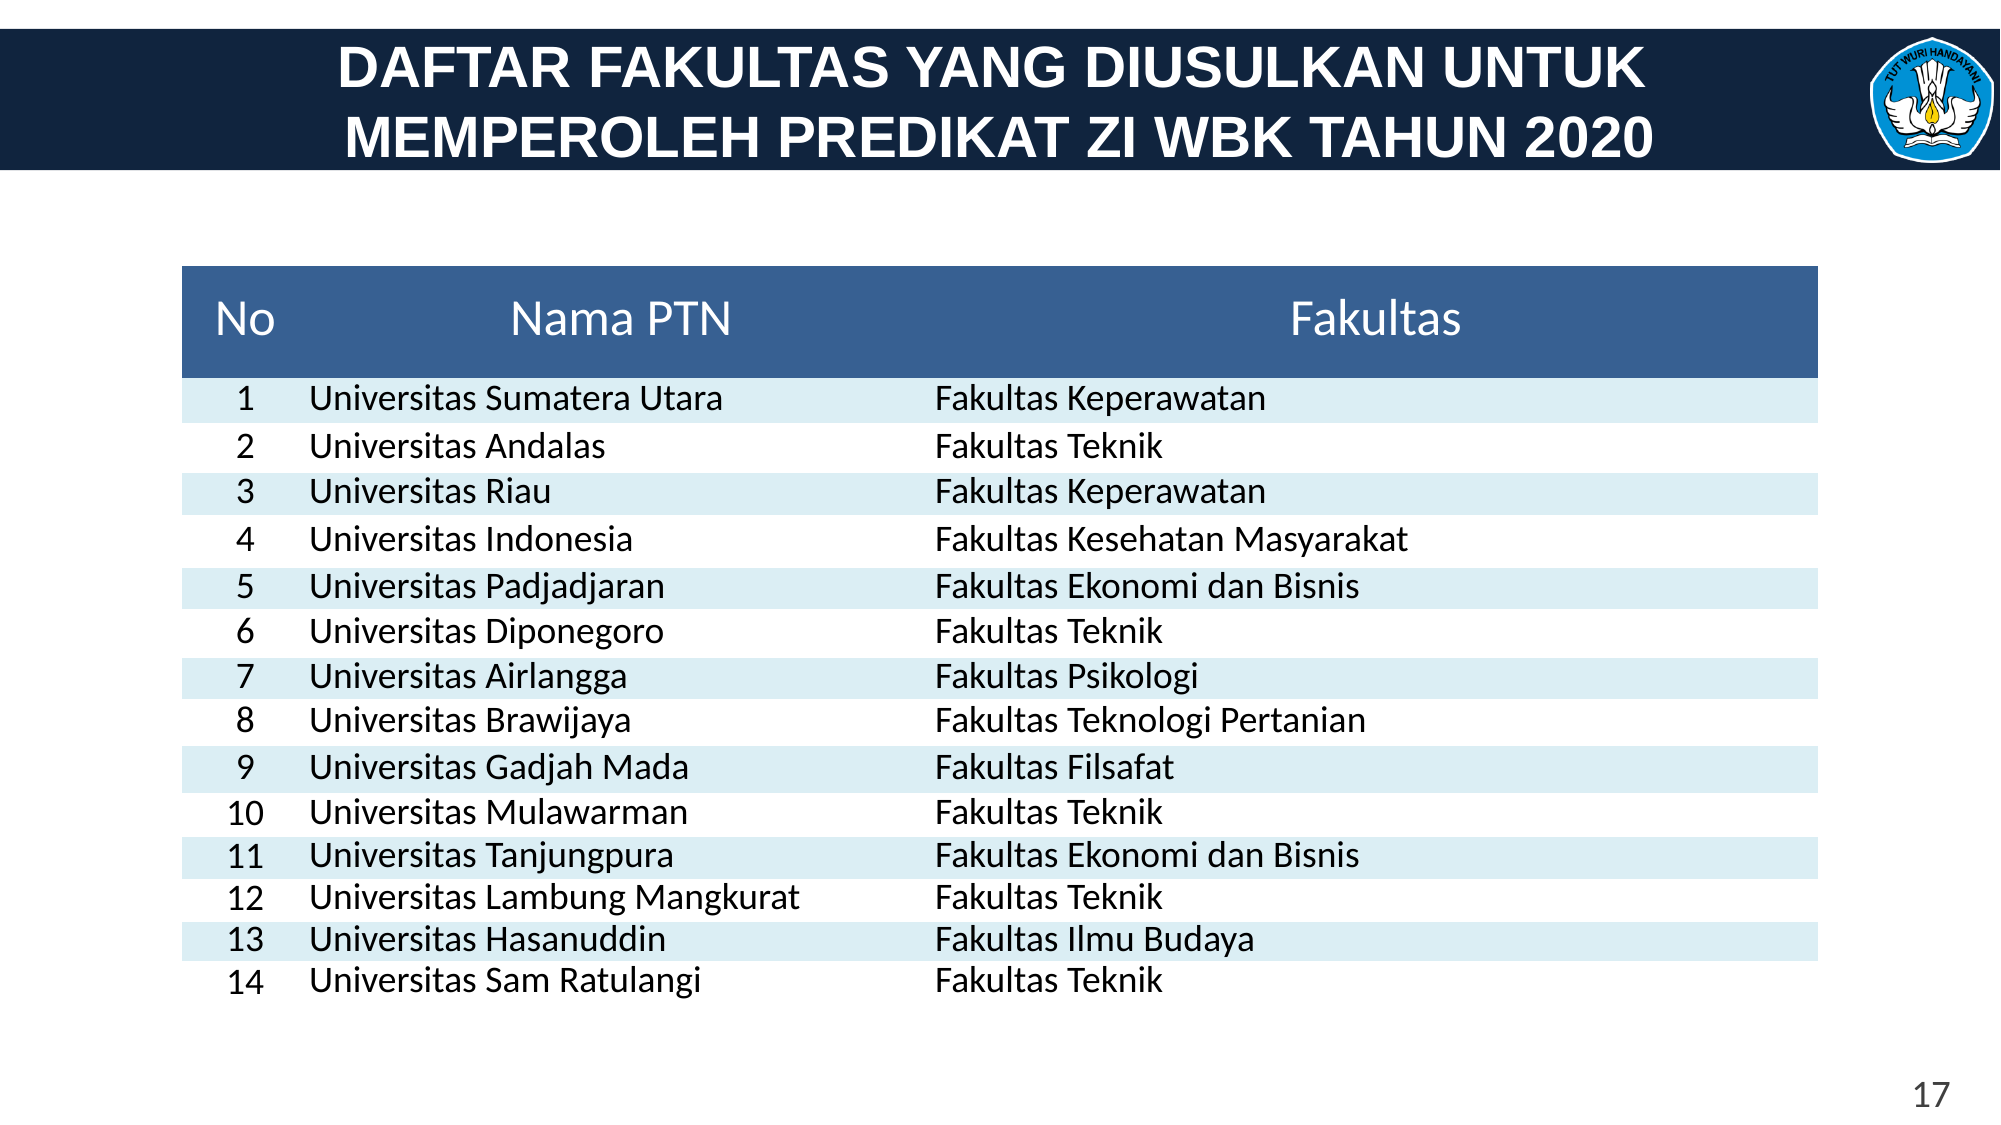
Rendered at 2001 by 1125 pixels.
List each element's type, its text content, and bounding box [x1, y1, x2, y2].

table_cell 7 [182, 658, 308, 699]
table_cell Universitas Lambung Mangkurat [308, 879, 934, 922]
table_cell Fakultas Ilmu Budaya [934, 922, 1818, 961]
table_cell 13 [182, 922, 308, 961]
table_cell 9 [182, 746, 308, 793]
table_cell Universitas Hasanuddin [308, 922, 934, 961]
table_cell Universitas Tanjungpura [308, 837, 934, 879]
table_cell Fakultas Psikologi [934, 658, 1818, 699]
table_cell Fakultas Kesehatan Masyarakat [934, 515, 1818, 568]
table_cell Universitas Gadjah Mada [308, 746, 934, 793]
picture [1870, 37, 1994, 163]
table_cell Fakultas Teknik [934, 609, 1818, 658]
table_cell Fakultas Teknik [934, 793, 1818, 837]
table_cell 3 [182, 473, 308, 515]
table_cell Fakultas Teknik [934, 423, 1818, 473]
table_cell Universitas Diponegoro [308, 609, 934, 658]
table_cell Fakultas Keperawatan [934, 473, 1818, 515]
table_cell Fakultas Keperawatan [934, 378, 1818, 423]
table_cell Universitas Padjadjaran [308, 568, 934, 609]
table_cell Fakultas Teknik [934, 961, 1818, 1004]
table_cell 6 [182, 609, 308, 658]
table_cell 14 [182, 961, 308, 1004]
table_cell Fakultas Teknologi Pertanian [934, 699, 1818, 746]
table_cell Fakultas Ekonomi dan Bisnis [934, 837, 1818, 879]
table_cell Universitas Riau [308, 473, 934, 515]
table_cell Universitas Mulawarman [308, 793, 934, 837]
table_cell Fakultas Teknik [934, 879, 1818, 922]
table_cell 1 [182, 378, 308, 423]
table_cell Universitas Sumatera Utara [308, 378, 934, 423]
table_header Fakultas [934, 266, 1818, 378]
table_cell 8 [182, 699, 308, 746]
table_cell 12 [182, 879, 308, 922]
table_cell 2 [182, 423, 308, 473]
table_cell Universitas Indonesia [308, 515, 934, 568]
table_cell Fakultas Ekonomi dan Bisnis [934, 568, 1818, 609]
table_header No [182, 266, 308, 378]
table_cell 5 [182, 568, 308, 609]
table_cell Fakultas Filsafat [934, 746, 1818, 793]
title DAFTAR FAKULTAS YANG DIUSULKAN UNTUK MEMPEROLEH PREDIKAT ZI WBK TAHUN 2020 [0, 28, 2000, 171]
table_cell 10 [182, 793, 308, 837]
table_cell Universitas Andalas [308, 423, 934, 473]
table_cell 11 [182, 837, 308, 879]
table_cell 4 [182, 515, 308, 568]
table_cell Universitas Airlangga [308, 658, 934, 699]
text_box 17 [1862, 1065, 2000, 1125]
table_cell Universitas Brawijaya [308, 699, 934, 746]
table_header Nama PTN [308, 266, 934, 378]
table_cell Universitas Sam Ratulangi [308, 961, 934, 1004]
